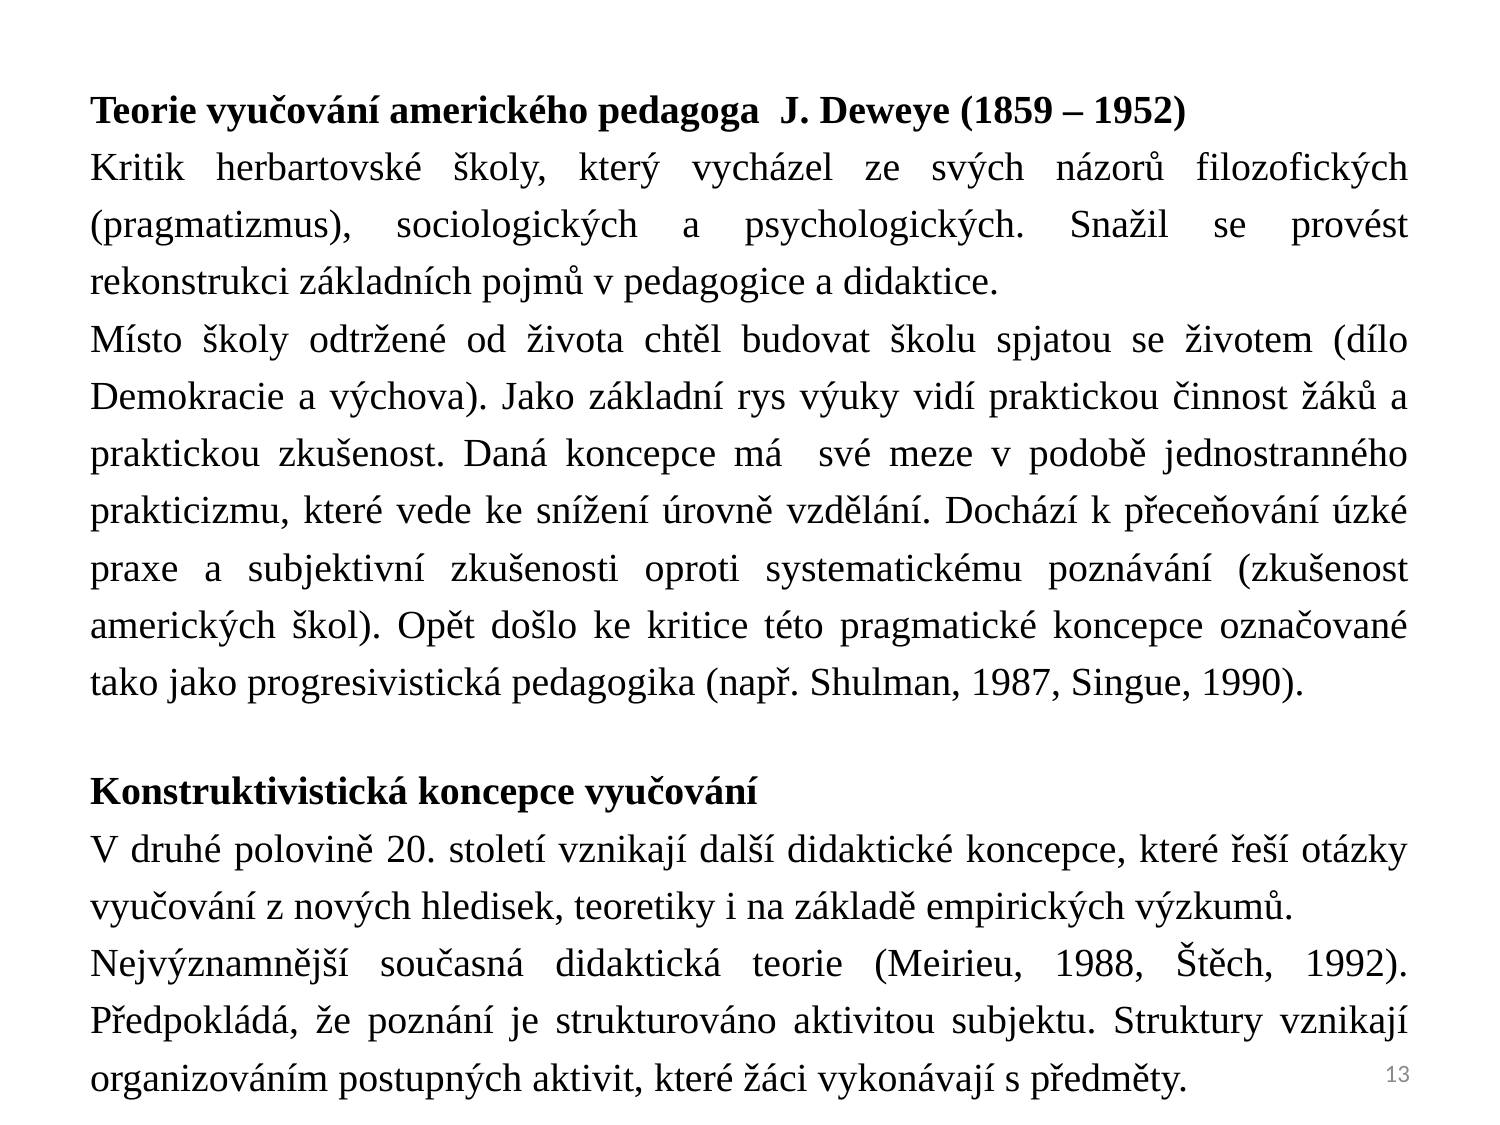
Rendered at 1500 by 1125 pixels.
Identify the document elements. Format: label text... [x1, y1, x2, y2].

slide_number 13 [1074, 1042, 1425, 1103]
list Teorie vyučování amerického pedagoga J. Deweye (1859 – 1952) Kritik herbartovské školy, který vycházel ze svých názorů filozofických (pragmatizmus), sociologických a psychologických. Snažil se provést rekonstrukci základních pojmů v pedagogice a didaktice. Místo školy odtržené od života chtěl budovat školu spjatou se životem (dílo Demokracie a výchova). Jako základní rys výuky vidí praktickou činnost žáků a praktickou zkušenost. Daná koncepce má své meze v podobě jednostranného prakticizmu, které vede ke snížení úrovně vzdělání. Dochází k přeceňování úzké praxe a subjektivní zkušenosti oproti systematickému poznávání (zkušenost amerických škol). Opět došlo ke kritice této pragmatické koncepce označované tako jako progresivistická pedagogika (např. Shulman, 1987, Singue, 1990). Konstruktivistická koncepce vyučování V druhé polovině 20. století vznikají další didaktické koncepce, které řeší otázky vyučování z nových hledisek, teoretiky i na základě empirických výzkumů. Nejvýznamnější současná didaktická teorie (Meirieu, 1988, Štěch, 1992). Předpokládá, že poznání je strukturováno aktivitou subjektu. Struktury vznikají organizováním postupných aktivit, které žáci vykonávají s předměty. [75, 66, 1425, 1125]
